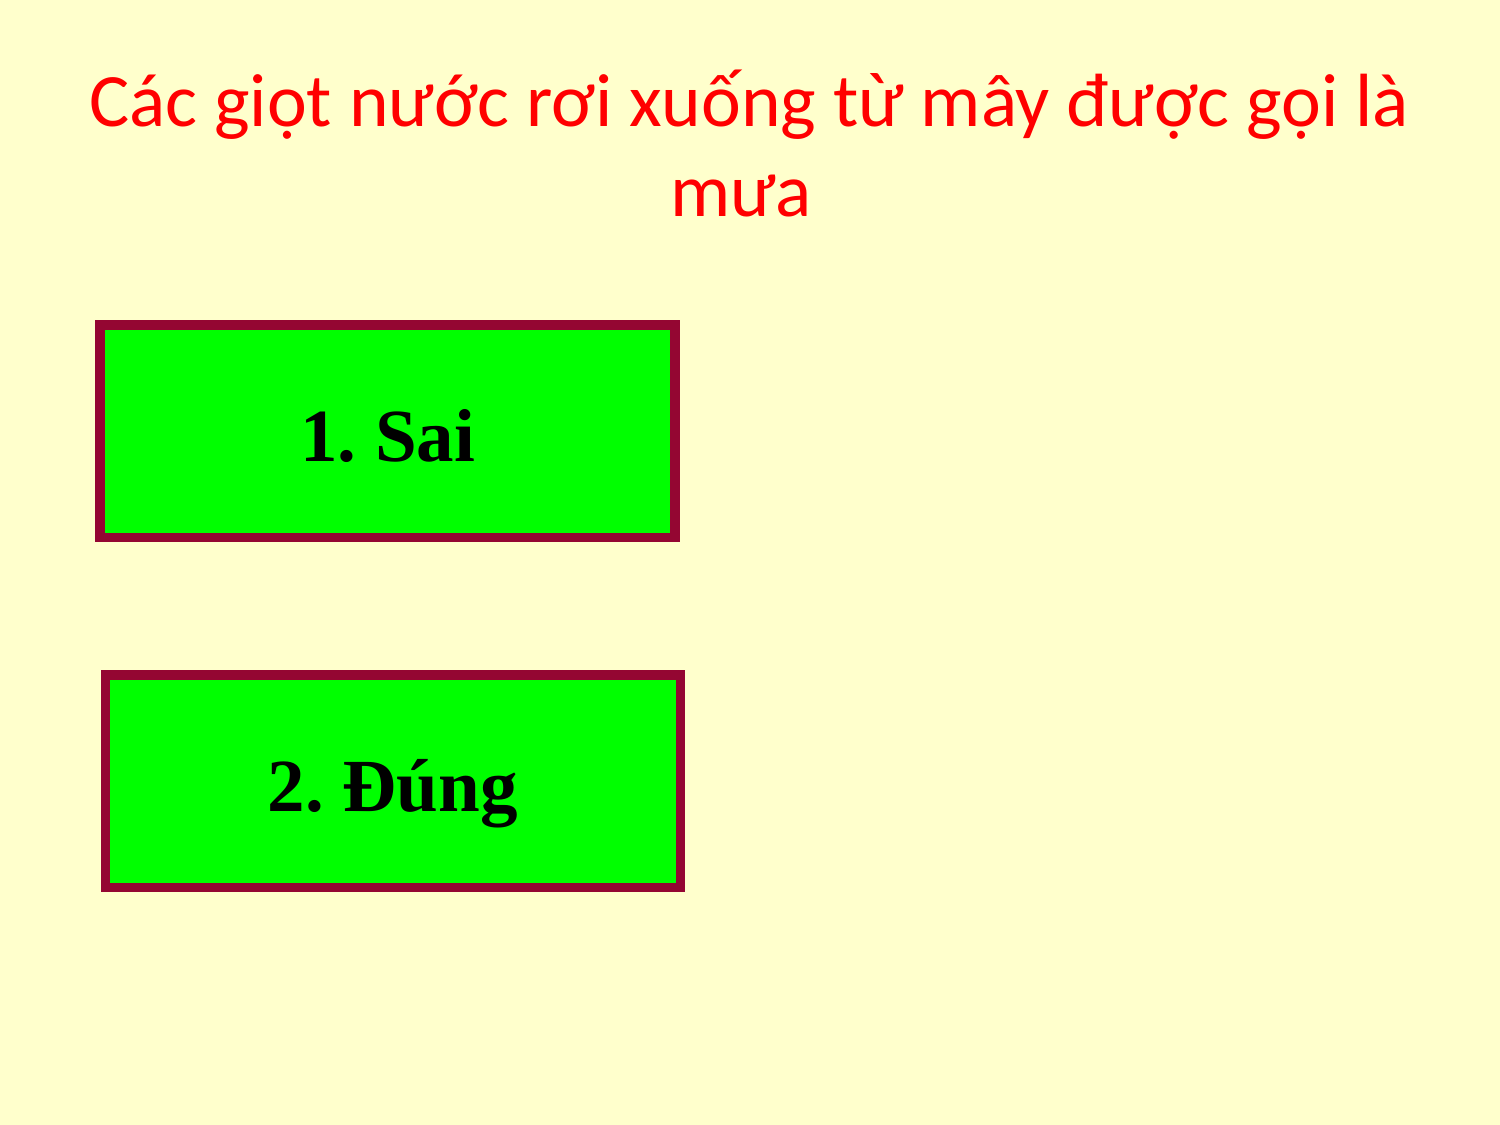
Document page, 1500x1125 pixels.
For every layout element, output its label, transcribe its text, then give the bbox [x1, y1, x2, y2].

text_box 1. Sai [99, 324, 675, 538]
title Các giọt nước rơi xuống từ mây được gọi là mưa [75, 50, 1425, 233]
text_box 2. Đúng [105, 674, 681, 888]
